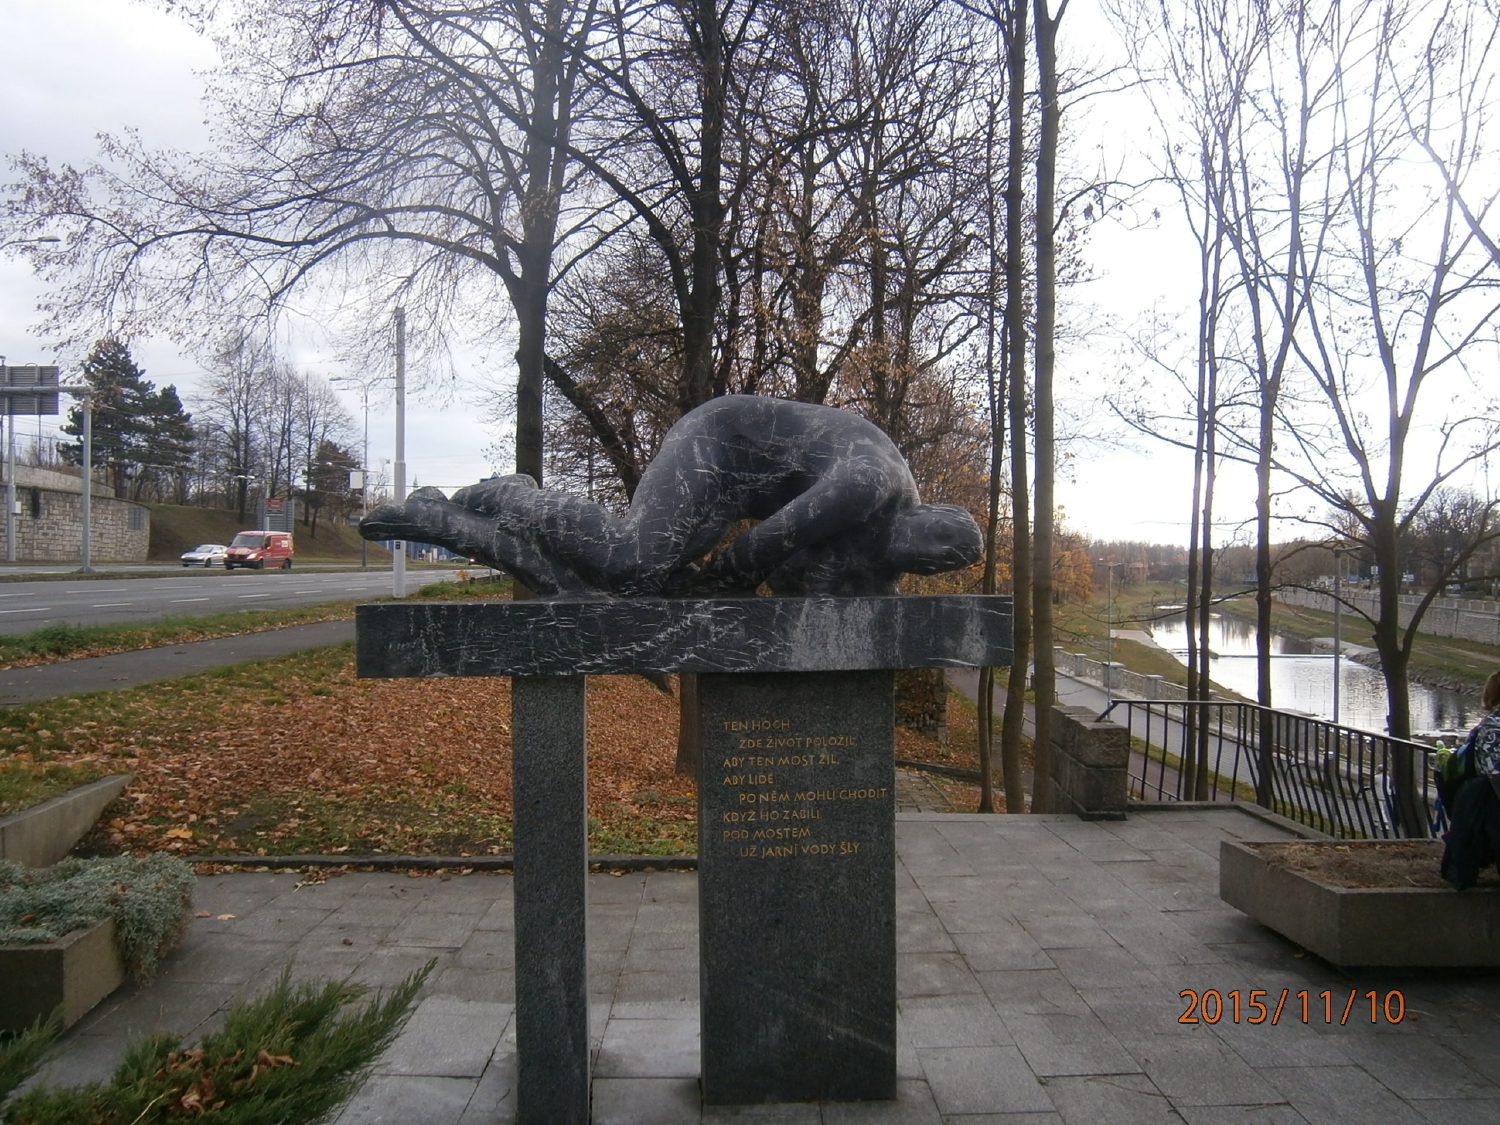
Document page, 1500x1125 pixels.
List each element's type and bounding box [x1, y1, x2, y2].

list [0, 0, 1500, 1125]
